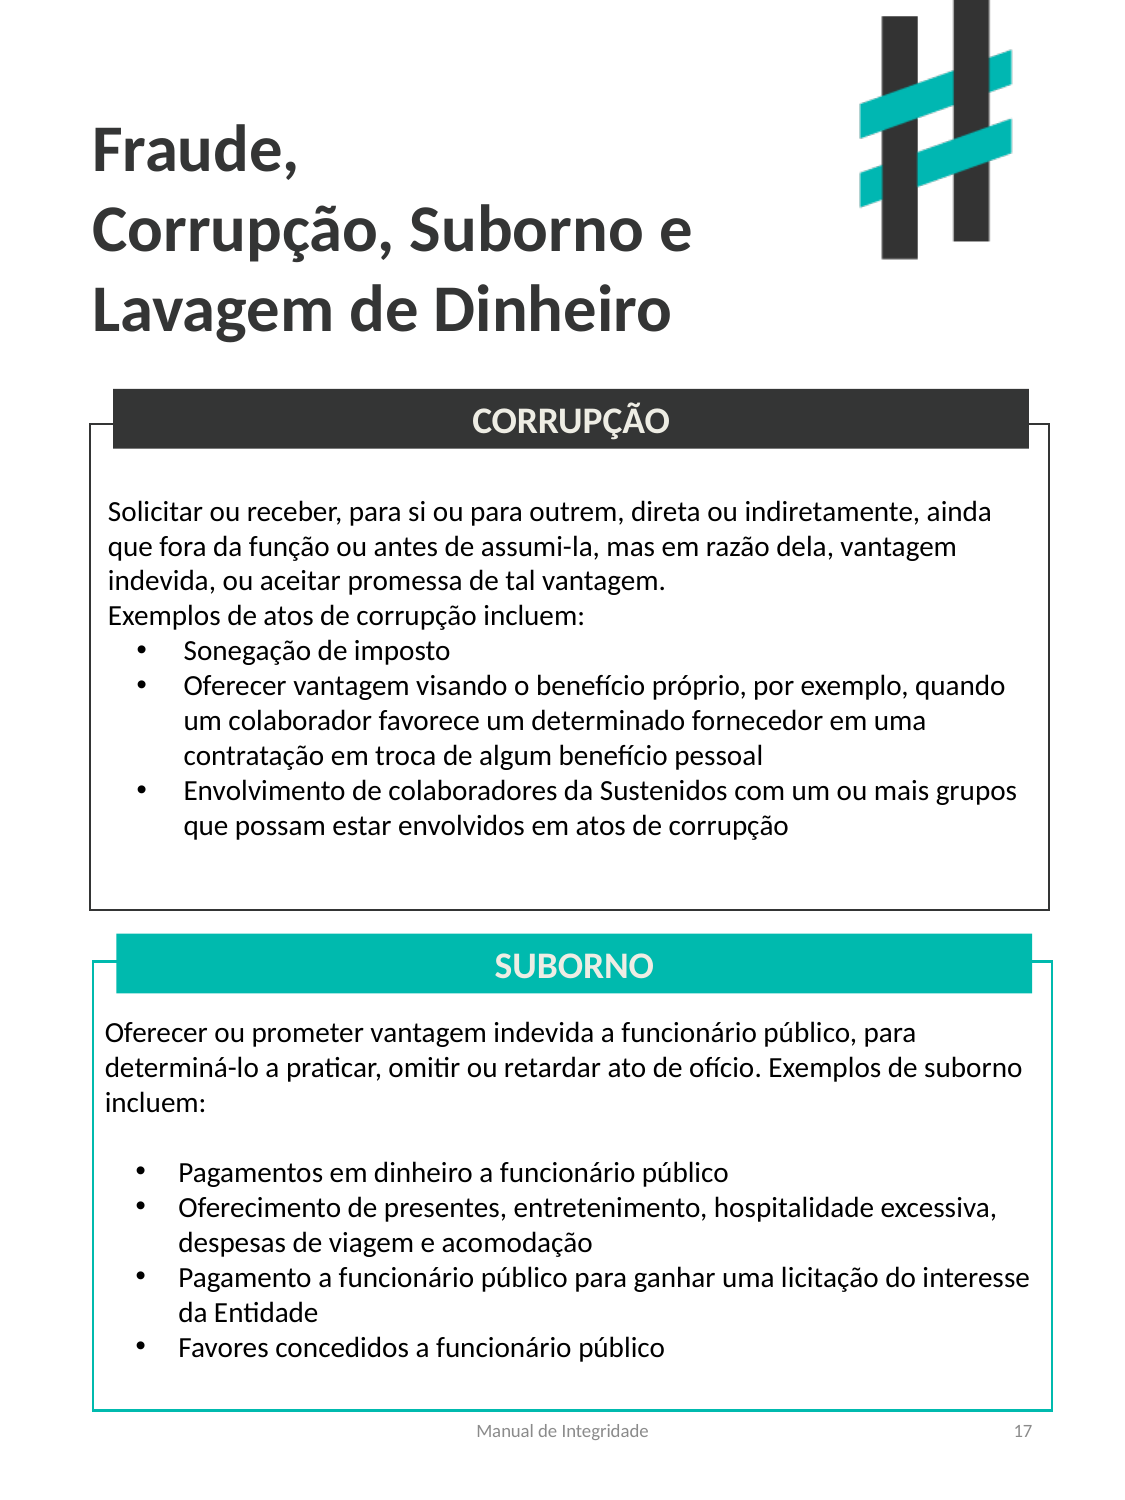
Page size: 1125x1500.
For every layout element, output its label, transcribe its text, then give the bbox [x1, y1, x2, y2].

slide_number 17 [794, 1412, 1048, 1471]
picture [747, 0, 1125, 319]
text_box Fraude, Corrupção, Suborno e Lavagem de Dinheiro [77, 79, 871, 370]
footer Manual de Integridade [372, 1412, 753, 1471]
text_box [93, 933, 1053, 1411]
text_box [90, 388, 1049, 910]
